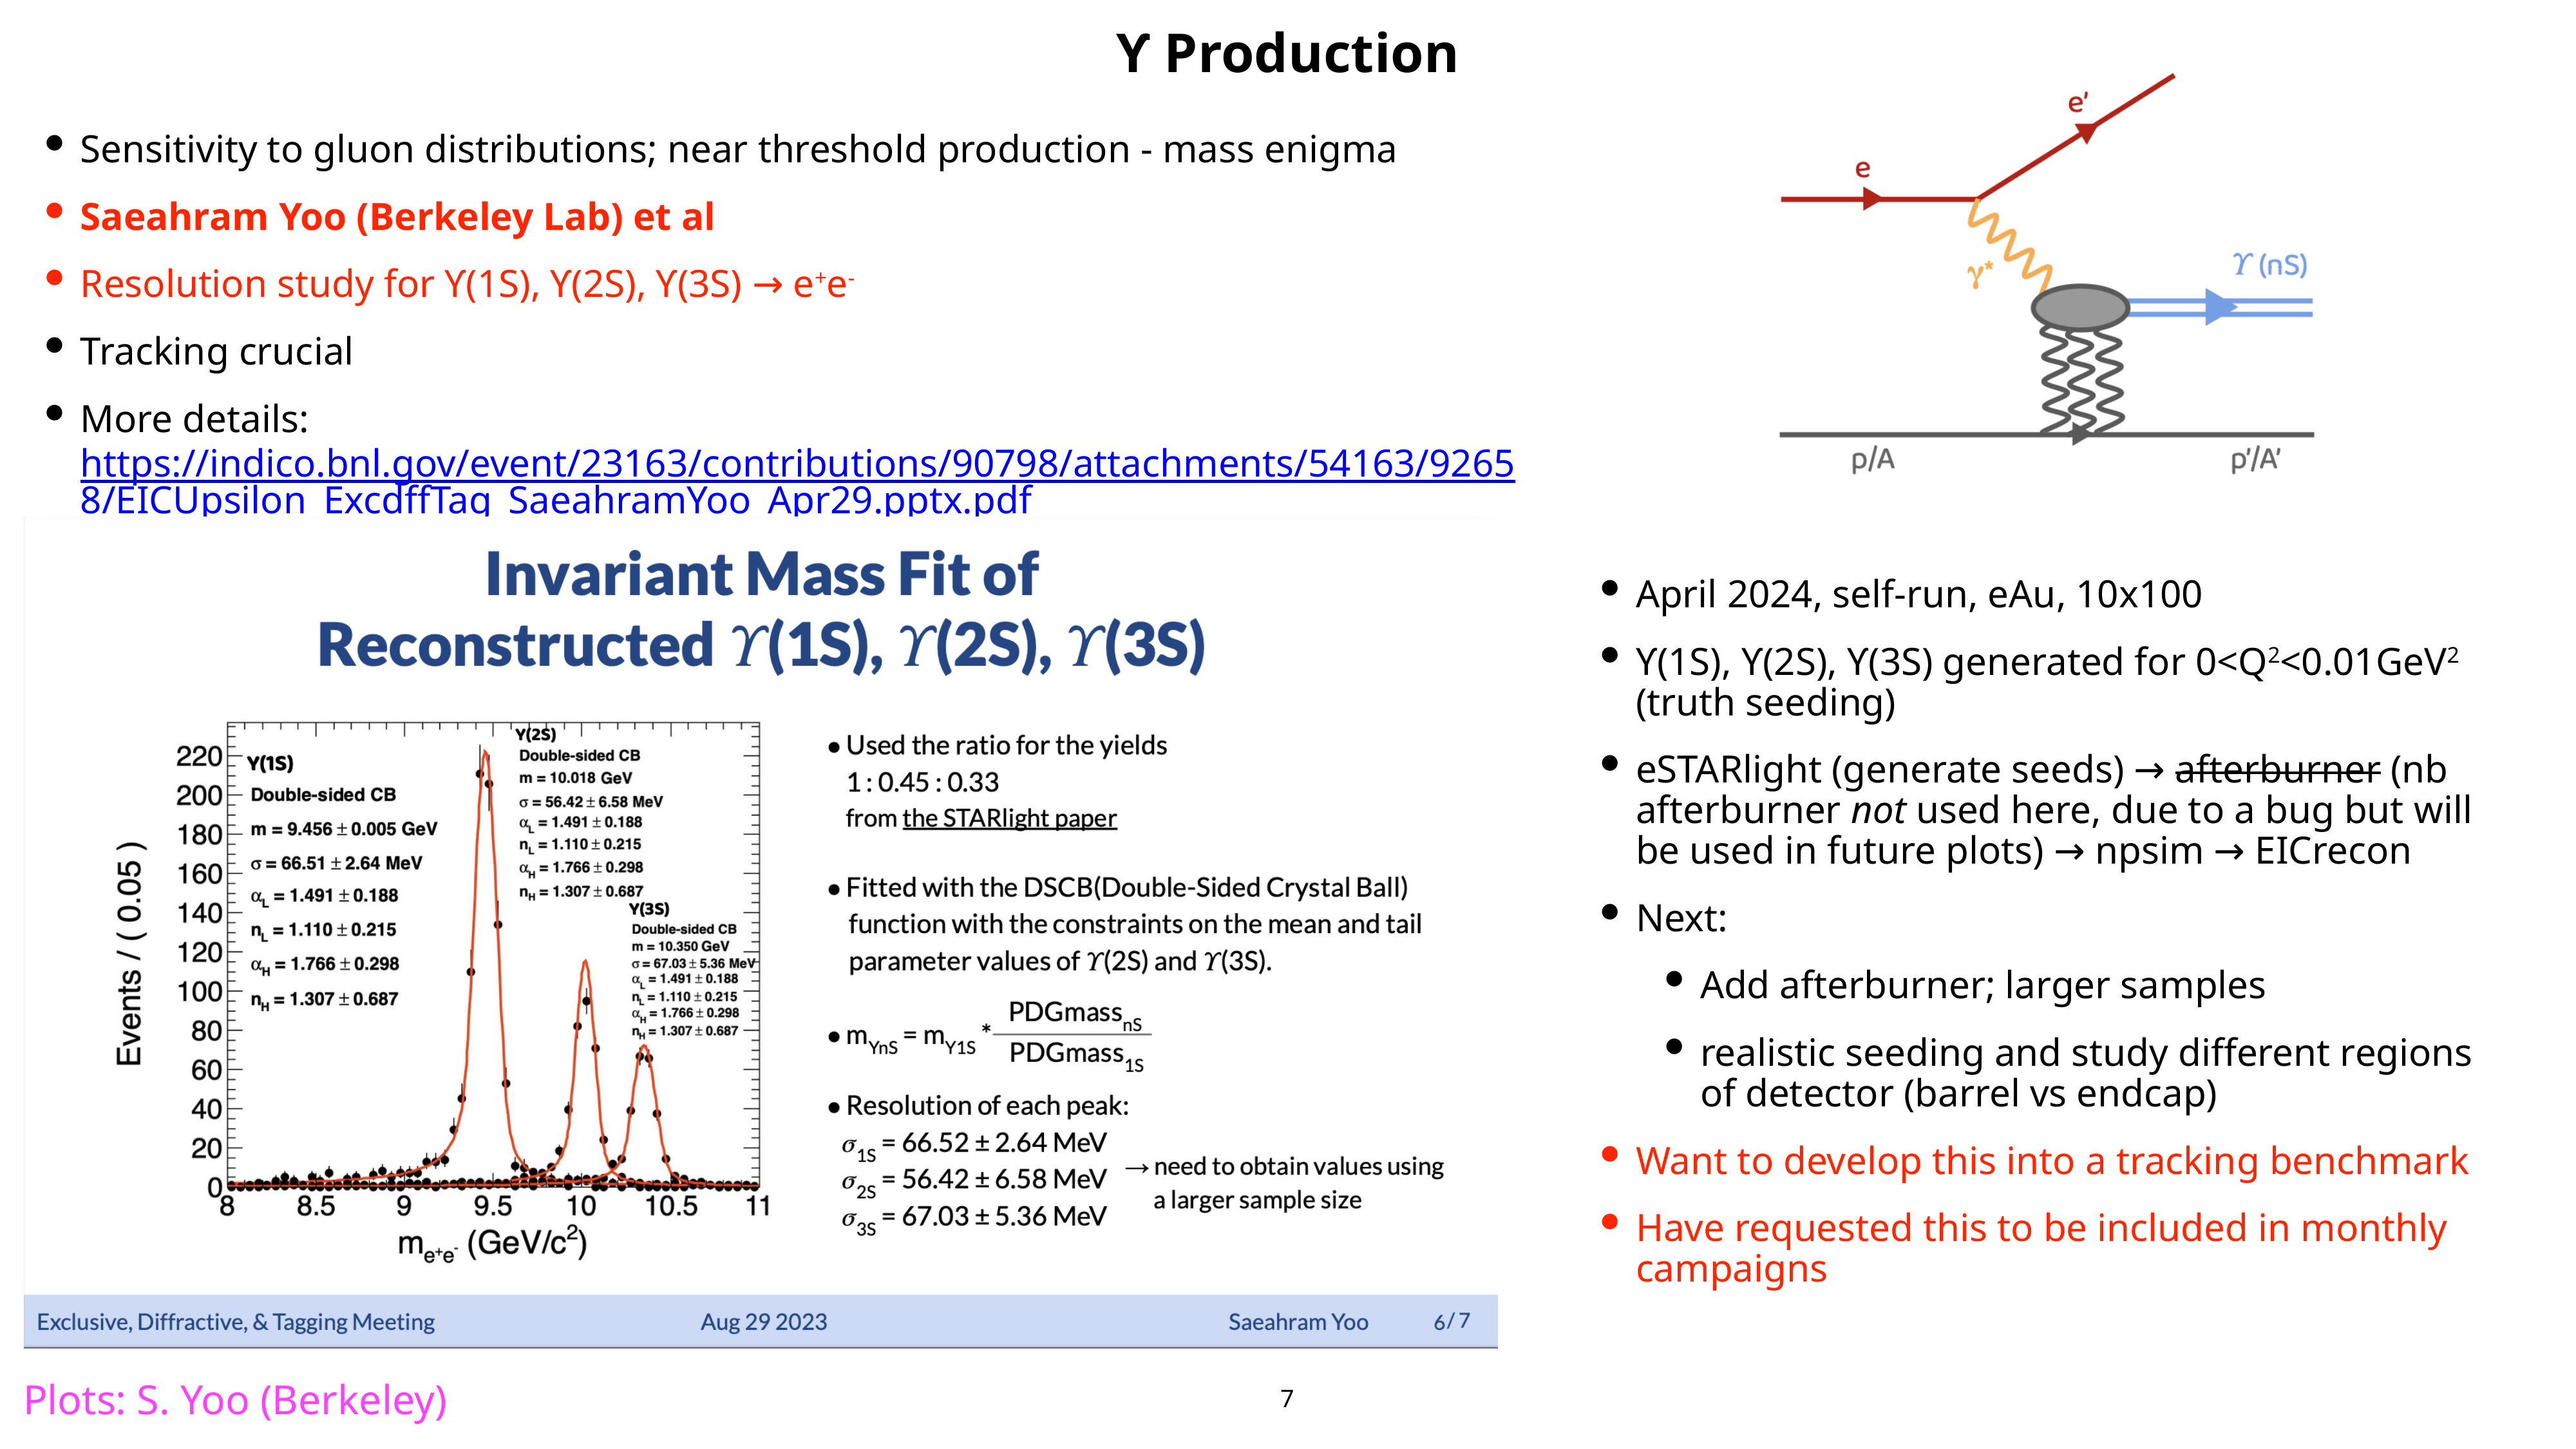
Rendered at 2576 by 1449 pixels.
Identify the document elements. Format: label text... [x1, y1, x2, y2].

text_box ϒ Production [1111, 14, 1465, 89]
text_box April 2024, self-run, eAu, 10x100 ϒ(1S), ϒ(2S), ϒ(3S) generated for 0<Q2<0.01GeV2 (truth seeding) eSTARlight (generate seeds) → afterburner (nb afterburner not used here, due to a bug but will be used in future plots) → npsim → EICrecon Next: Add afterburner; larger samples realistic seeding and study different regions of detector (barrel vs endcap) Want to develop this into a tracking benchmark Have requested this to be included in monthly campaigns [1596, 569, 2509, 1296]
text_box Plots: S. Yoo (Berkeley) [17, 1374, 453, 1429]
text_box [1750, 52, 2356, 514]
text_box <numéro> [1267, 1381, 1307, 1422]
text_box Sensitivity to gluon distributions; near threshold production - mass enigma Saeahram Yoo (Berkeley Lab) et al Resolution study for ϒ(1S), ϒ(2S), ϒ(3S) → e+e- Tracking crucial More details: https://indico.bnl.gov/event/23163/contributions/90798/attachments/54163/92658/EICUpsilon_ExcdffTag_SaeahramYoo_Apr29.pptx.pdf [41, 124, 1535, 492]
picture [23, 516, 1498, 1349]
